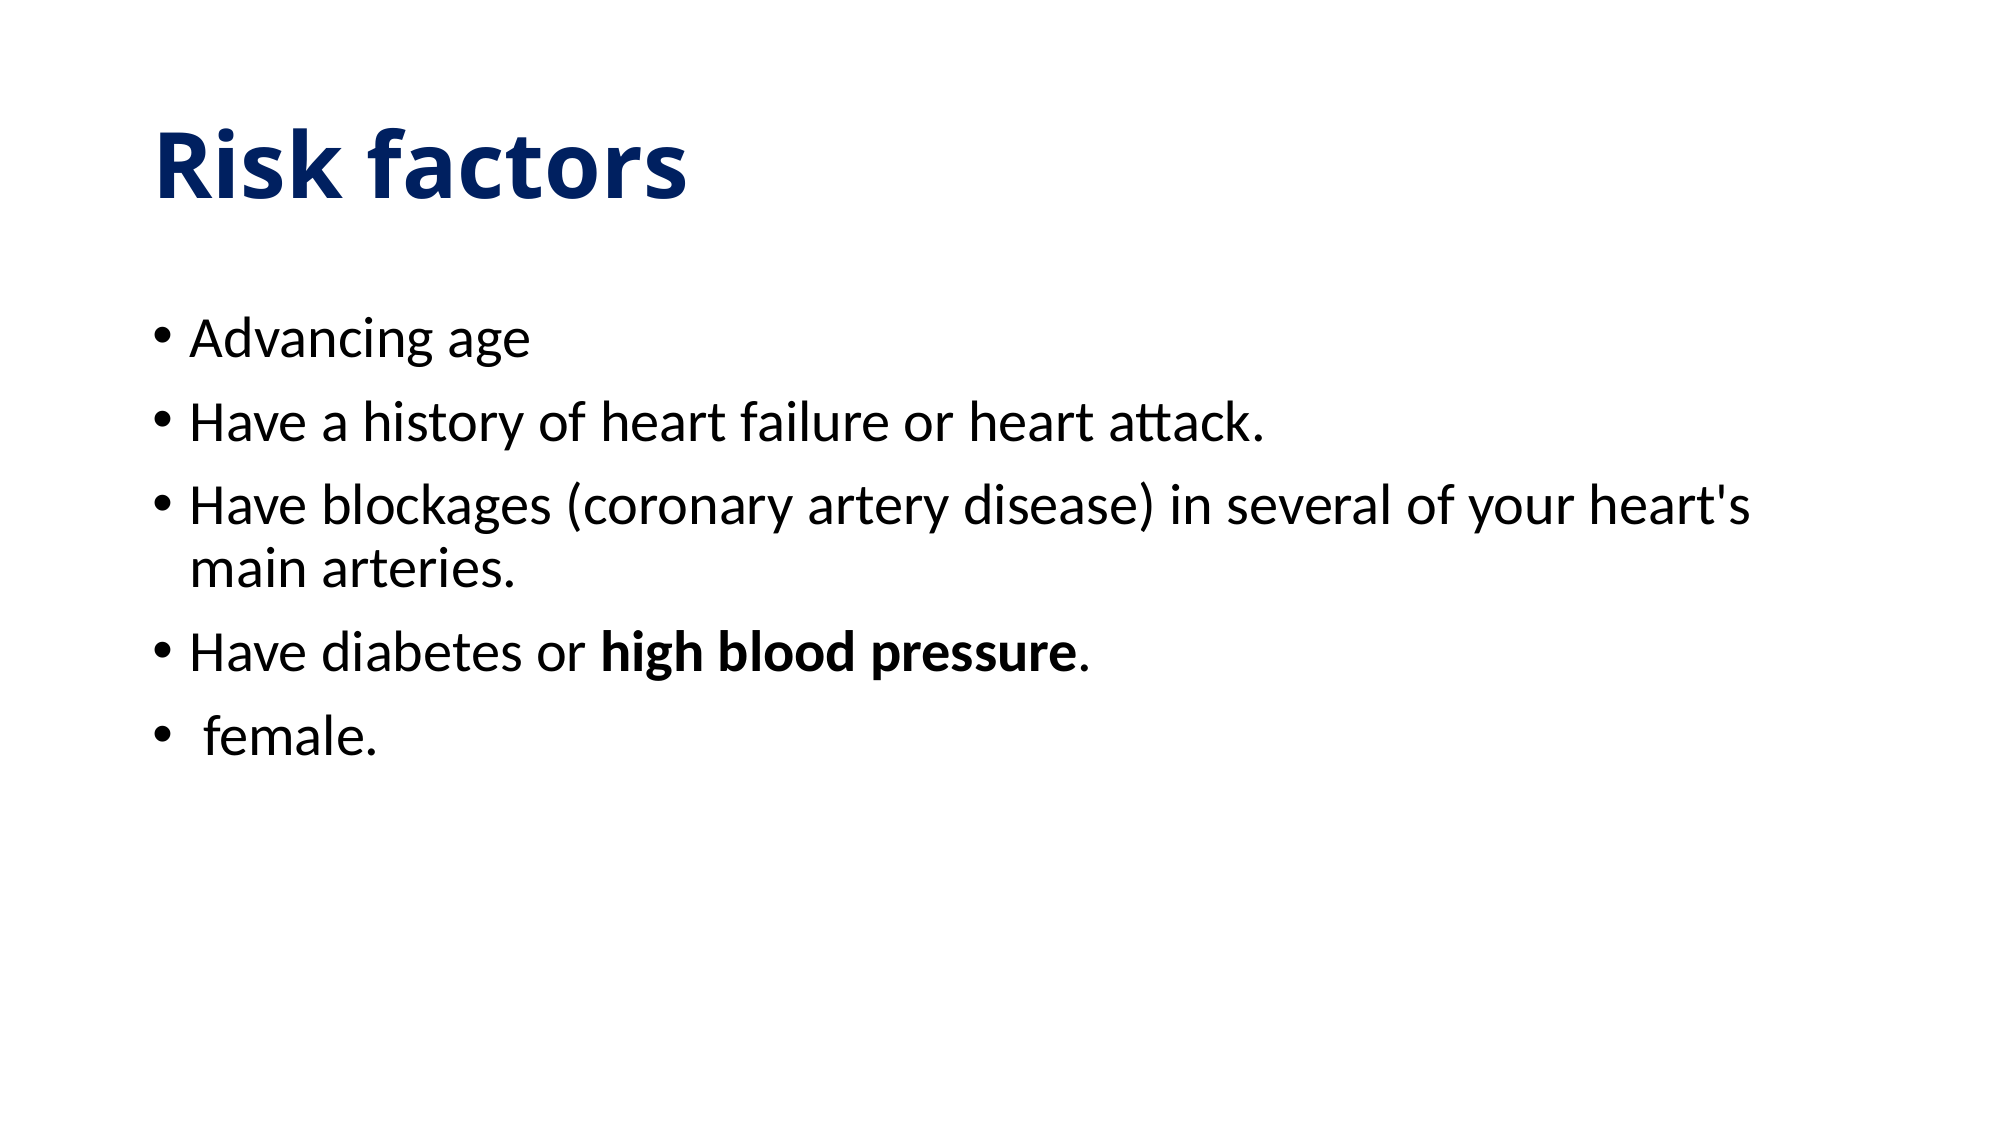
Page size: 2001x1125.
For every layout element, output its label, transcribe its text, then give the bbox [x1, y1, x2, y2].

title Risk factors [137, 59, 1863, 278]
list Advancing age Have a history of heart failure or heart attack. Have blockages (coronary artery disease) in several of your heart's main arteries. Have diabetes or high blood pressure. female. [137, 299, 1863, 1014]
